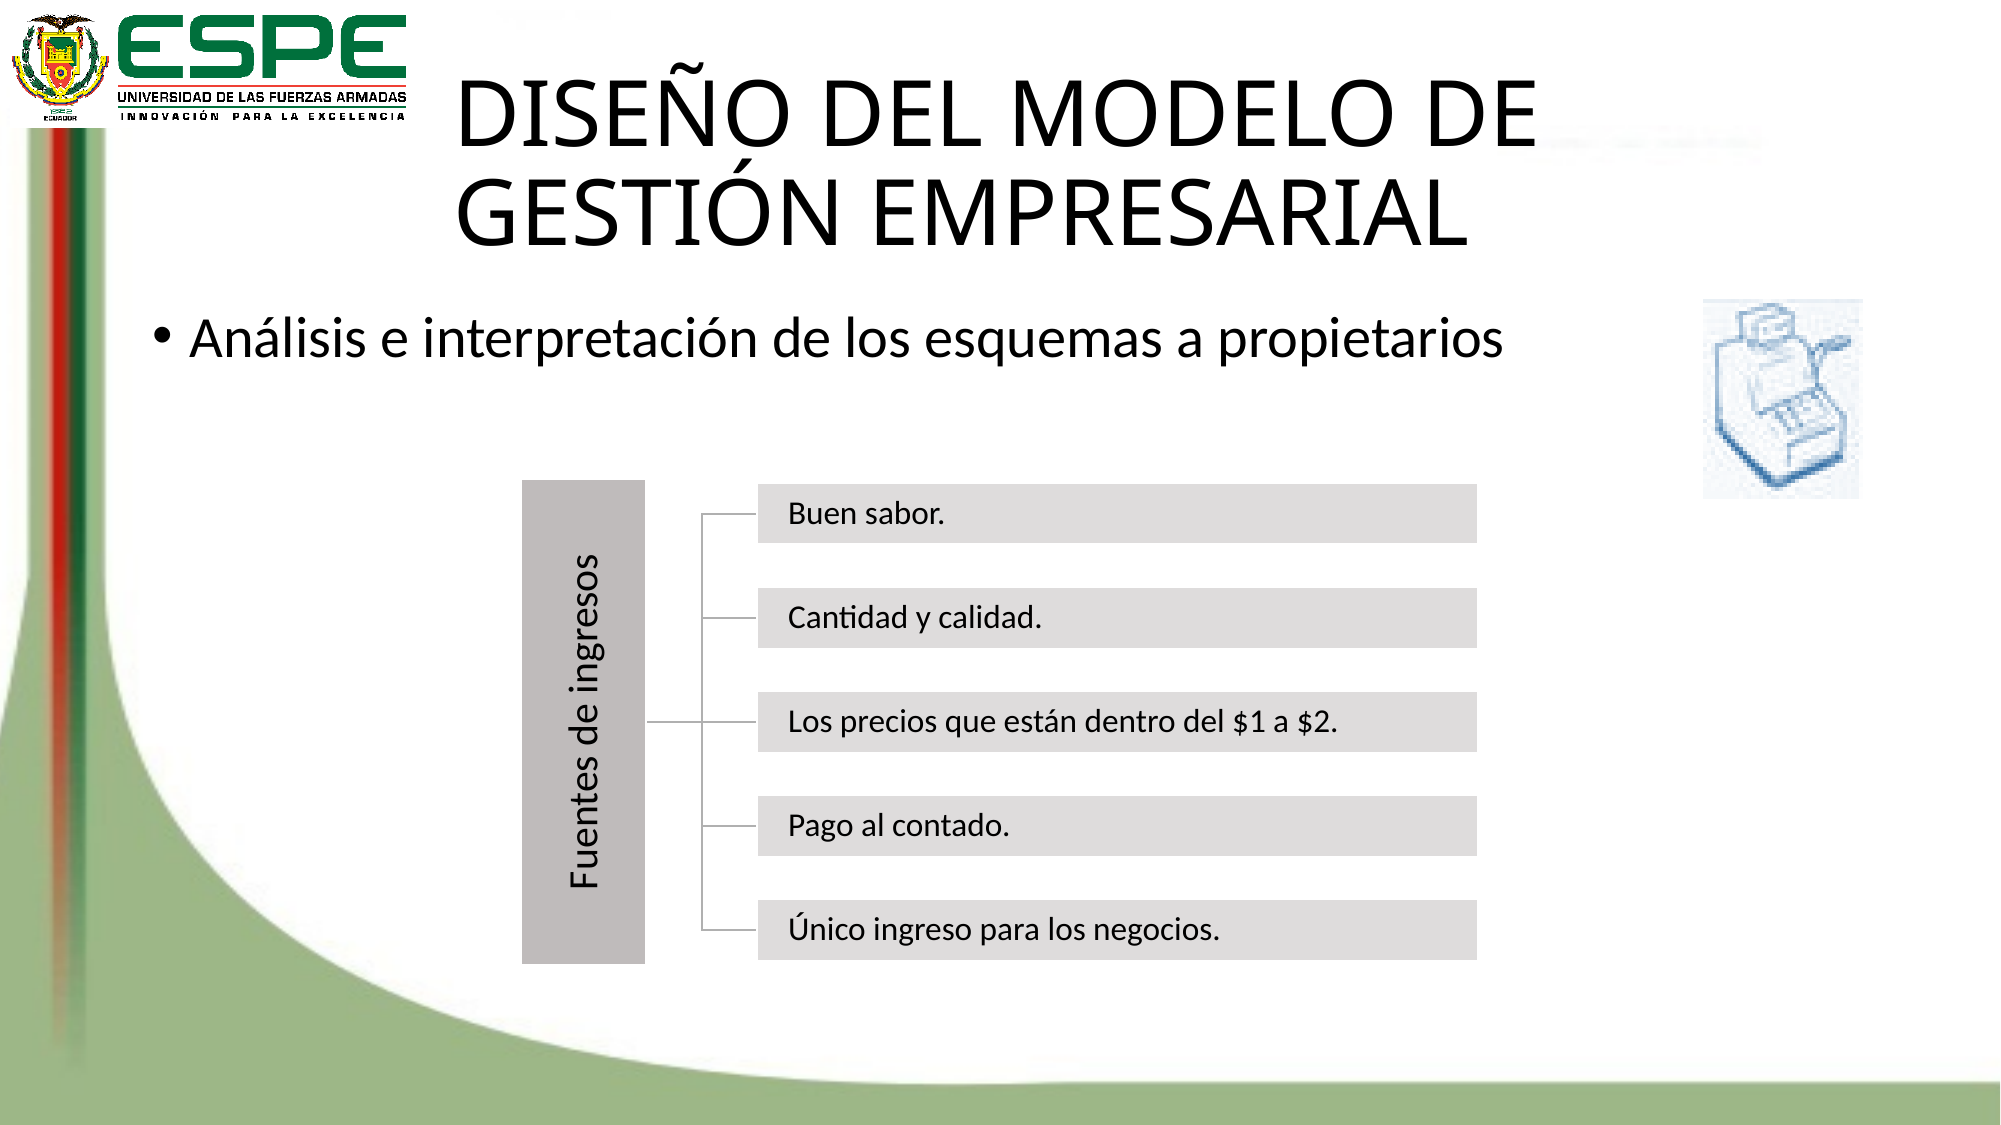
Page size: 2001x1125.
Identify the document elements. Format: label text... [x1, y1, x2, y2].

list Análisis e interpretación de los esquemas a propietarios [1667, 299, 1863, 1014]
list Análisis e interpretación de los esquemas a propietarios [137, 299, 333, 1014]
title DISEÑO DEL MODELO DE GESTIÓN EMPRESARIAL [439, 59, 1863, 278]
picture [0, 3, 2001, 1125]
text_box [333, 277, 1667, 1125]
